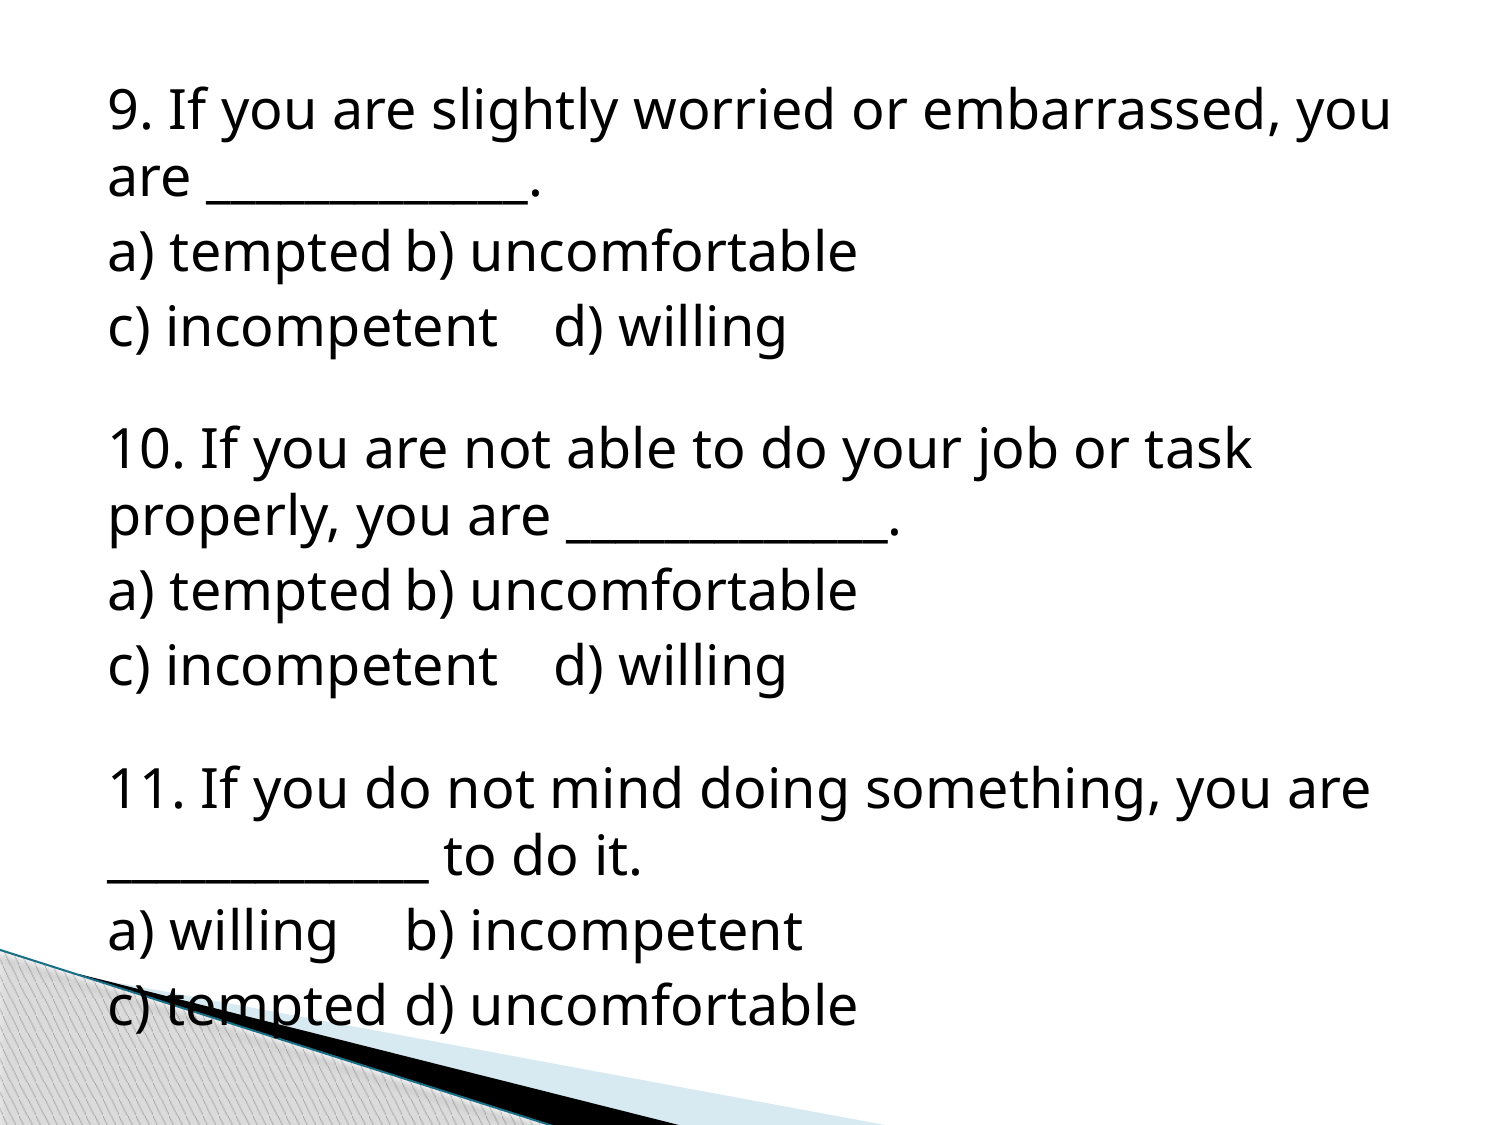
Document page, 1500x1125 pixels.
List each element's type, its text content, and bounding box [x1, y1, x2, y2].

list 9. If you are slightly worried or embarrassed, you are _____________. a) tempted b) uncomfortable c) incompetent d) willing 10. If you are not able to do your job or task properly, you are _____________. a) tempted b) uncomfortable c) incompetent d) willing 11. If you do not mind doing something, you are _____________ to do it. a) willing b) incompetent c) tempted d) uncomfortable [75, 66, 1447, 1047]
